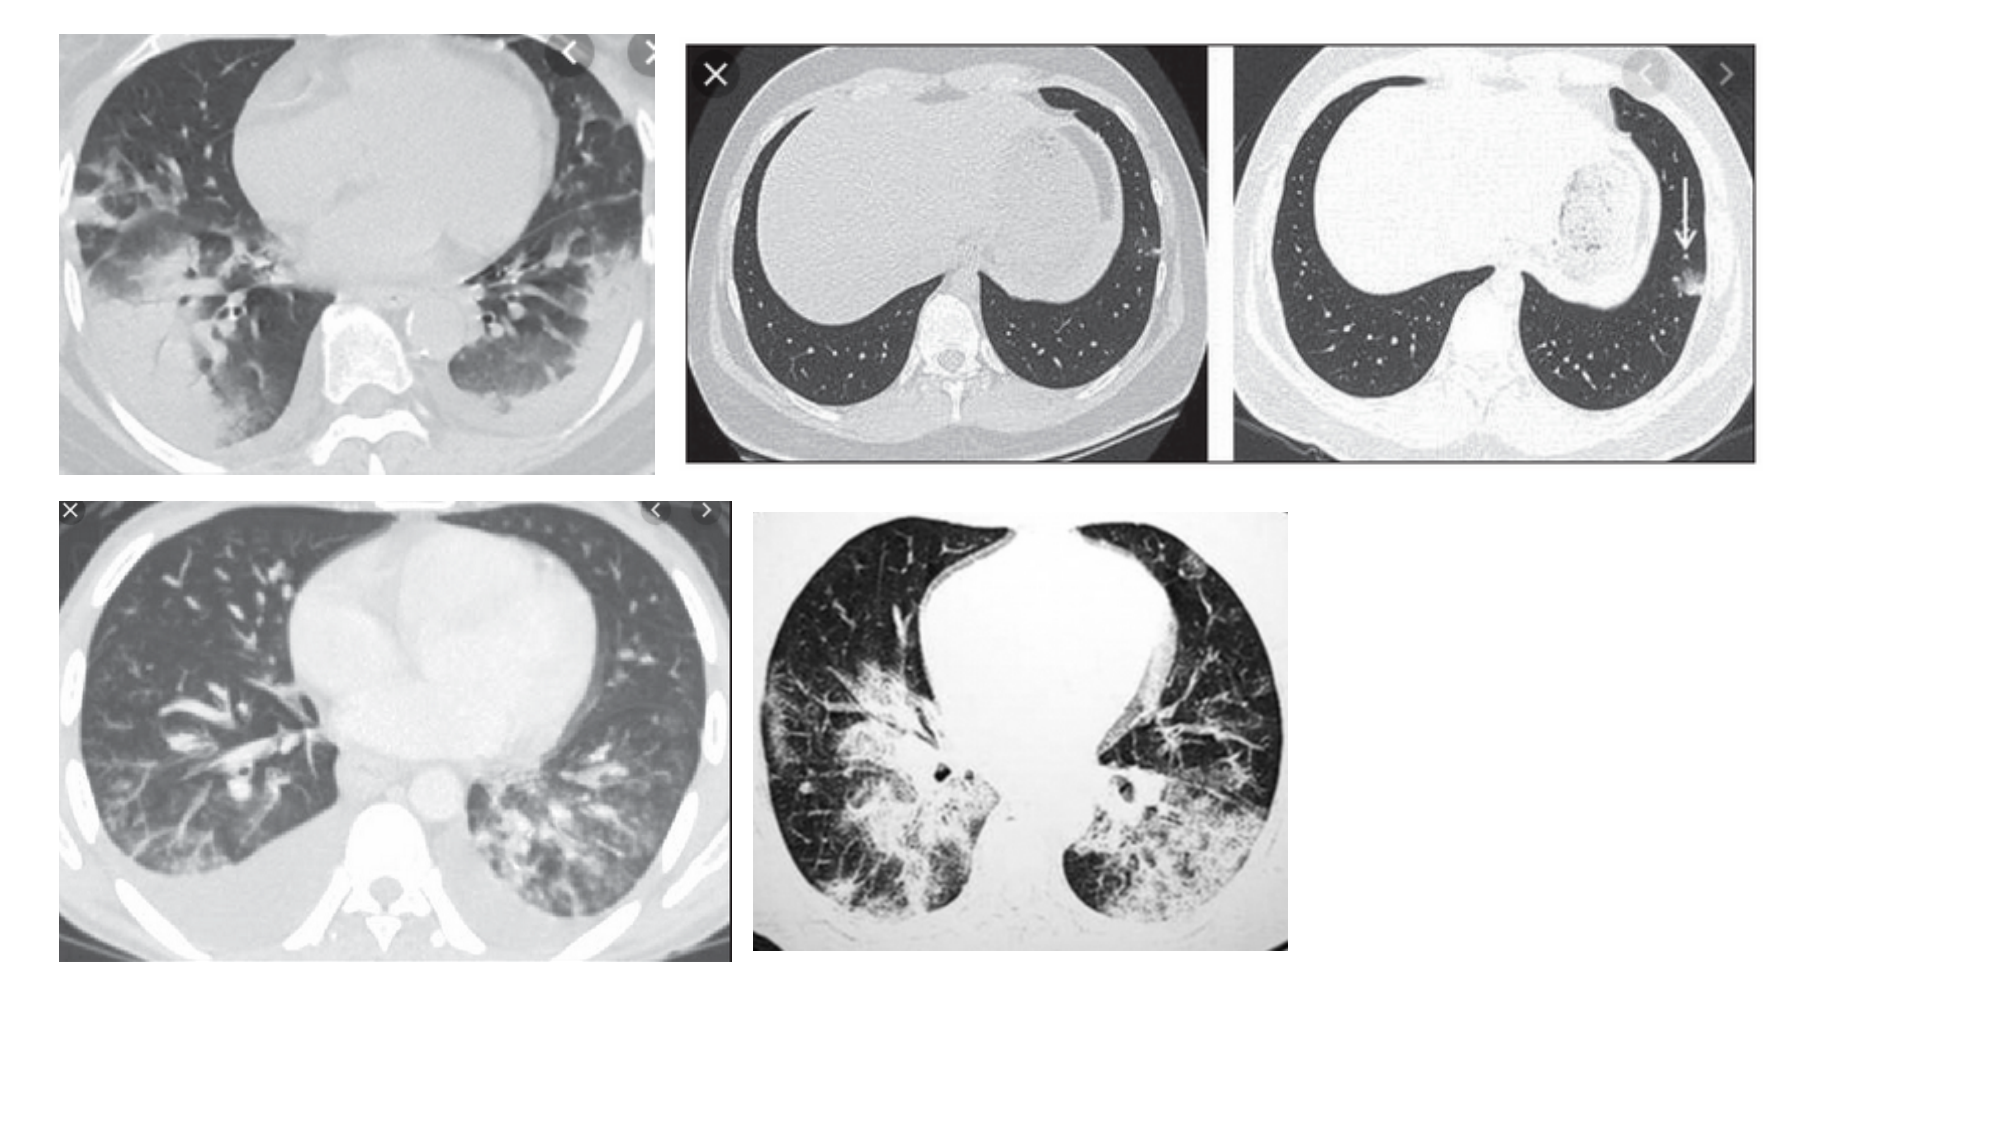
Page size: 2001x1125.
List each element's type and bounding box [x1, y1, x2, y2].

picture [676, 34, 1767, 476]
picture [59, 34, 655, 476]
picture [59, 501, 732, 962]
picture [753, 512, 1288, 951]
